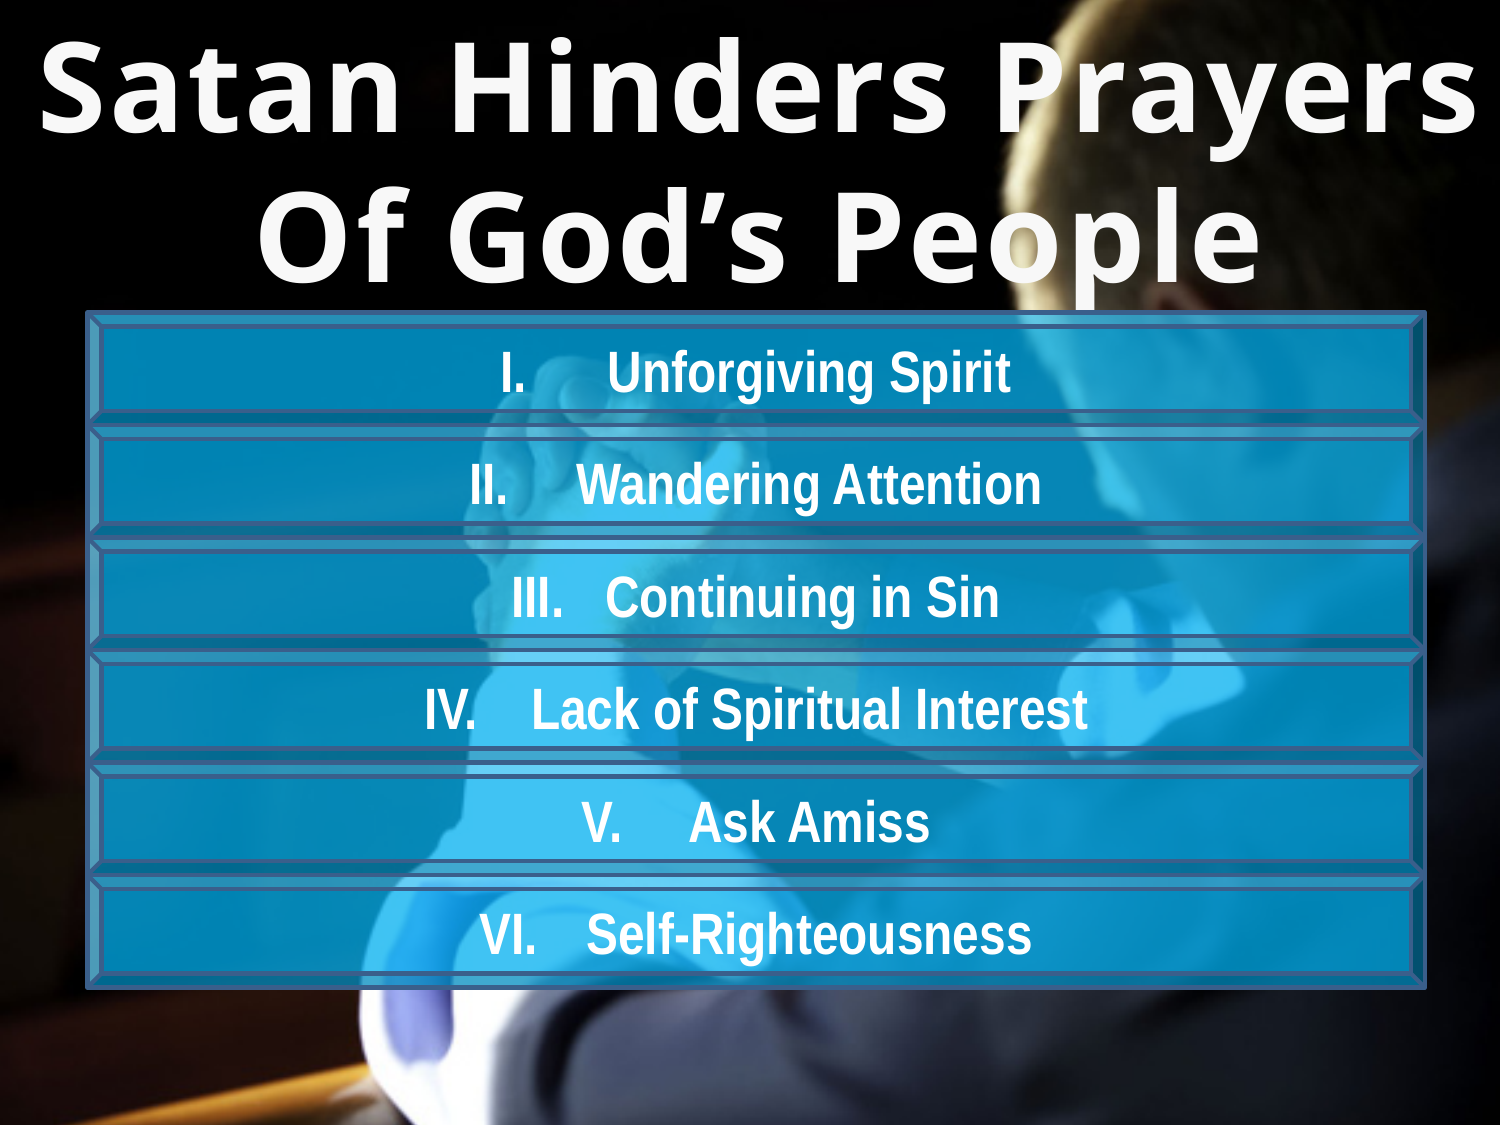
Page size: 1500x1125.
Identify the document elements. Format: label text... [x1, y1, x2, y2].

text_box Self-Righteousness [85, 873, 1427, 990]
text_box Satan Hinders Prayers Of God’s People [22, 0, 1498, 315]
text_box Unforgiving Spirit [85, 310, 1427, 423]
text_box Wandering Attention [85, 423, 1427, 535]
text_box Ask Amiss [85, 760, 1427, 873]
picture [0, 0, 1500, 1125]
text_box Continuing in Sin [85, 535, 1427, 648]
text_box Lack of Spiritual Interest [85, 648, 1427, 760]
